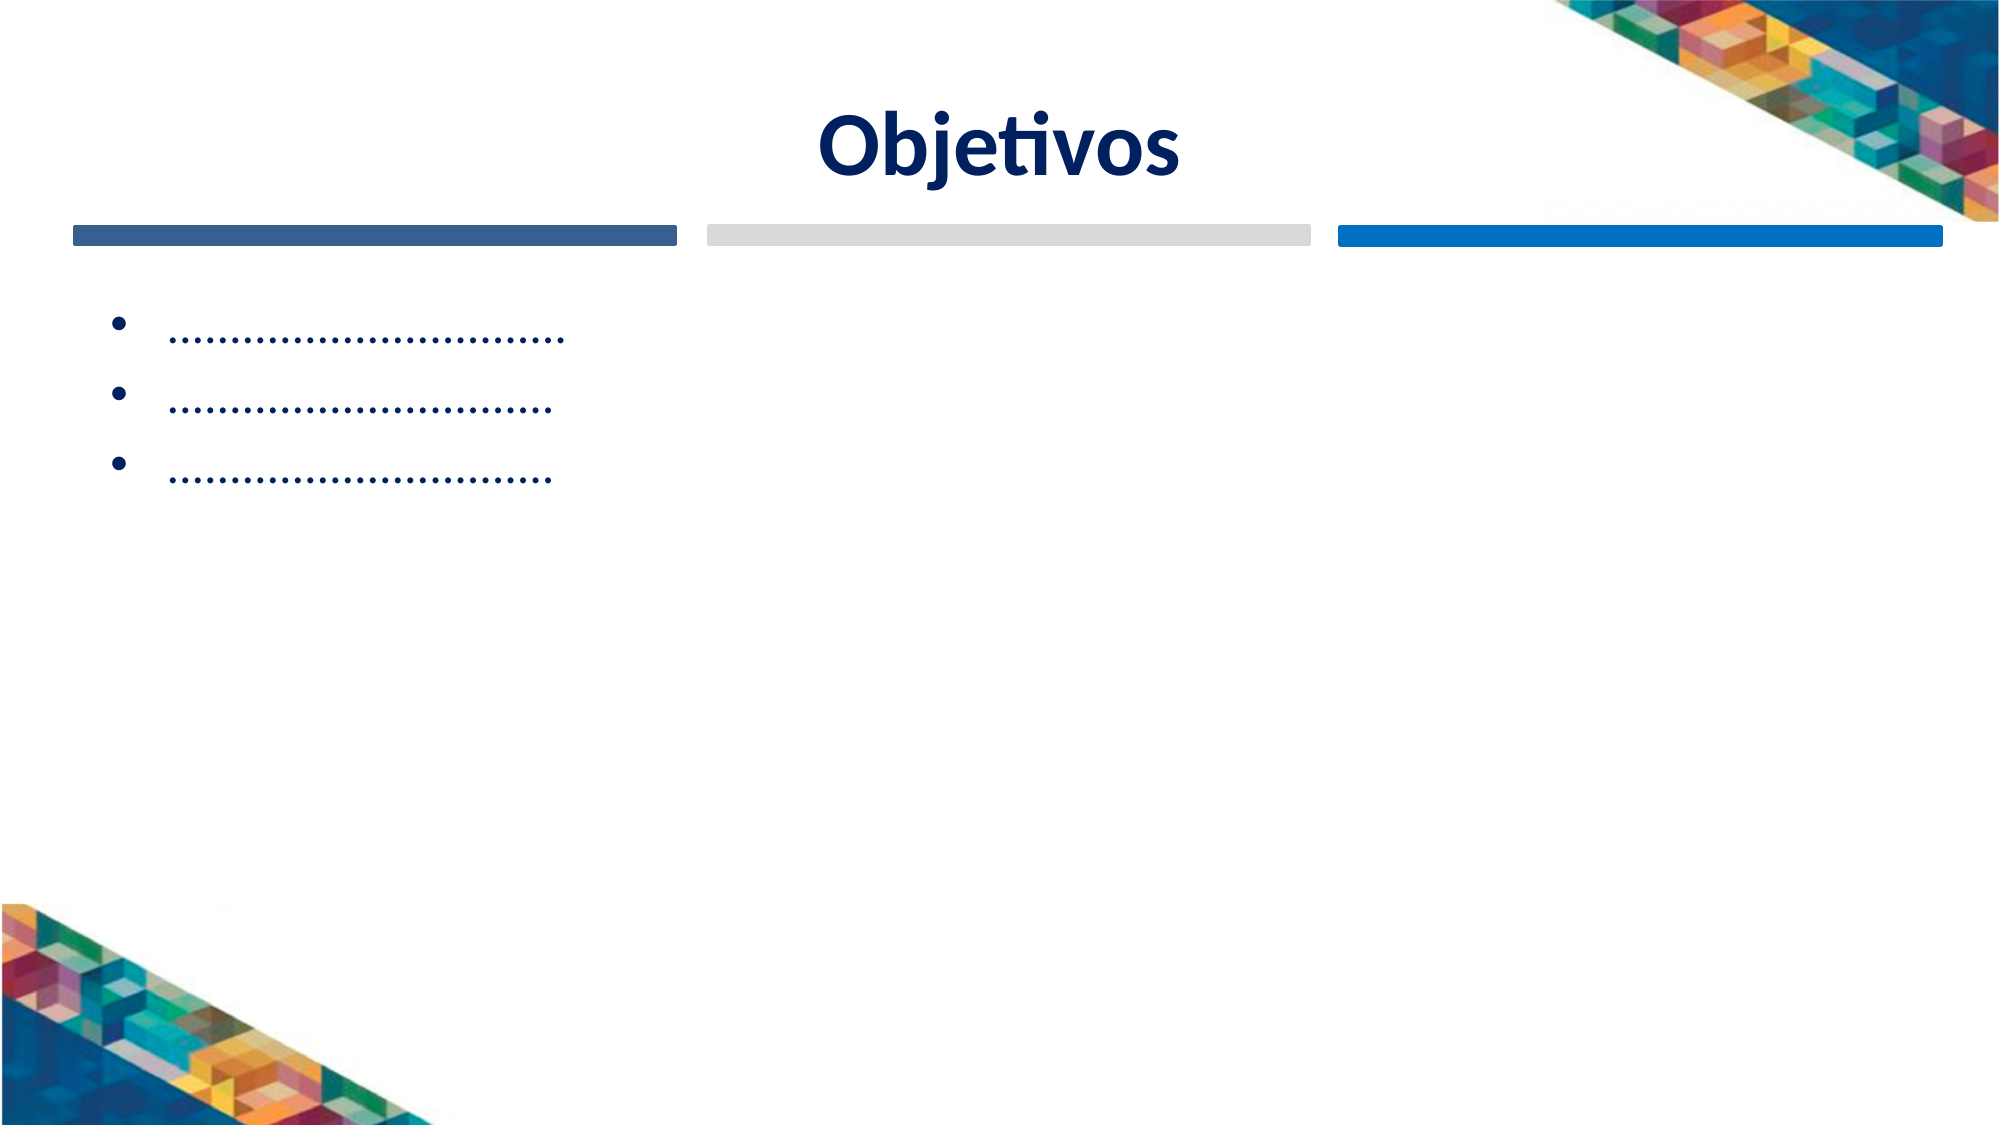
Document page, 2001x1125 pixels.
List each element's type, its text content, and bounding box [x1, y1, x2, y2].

text_box [1338, 231, 1943, 247]
text_box [707, 233, 1311, 246]
list ................................ ............................... ............................... [95, 285, 1939, 1036]
text_box [73, 225, 677, 246]
picture [1533, 0, 2000, 223]
title Objetivos [99, 45, 1900, 233]
picture [0, 902, 467, 1125]
